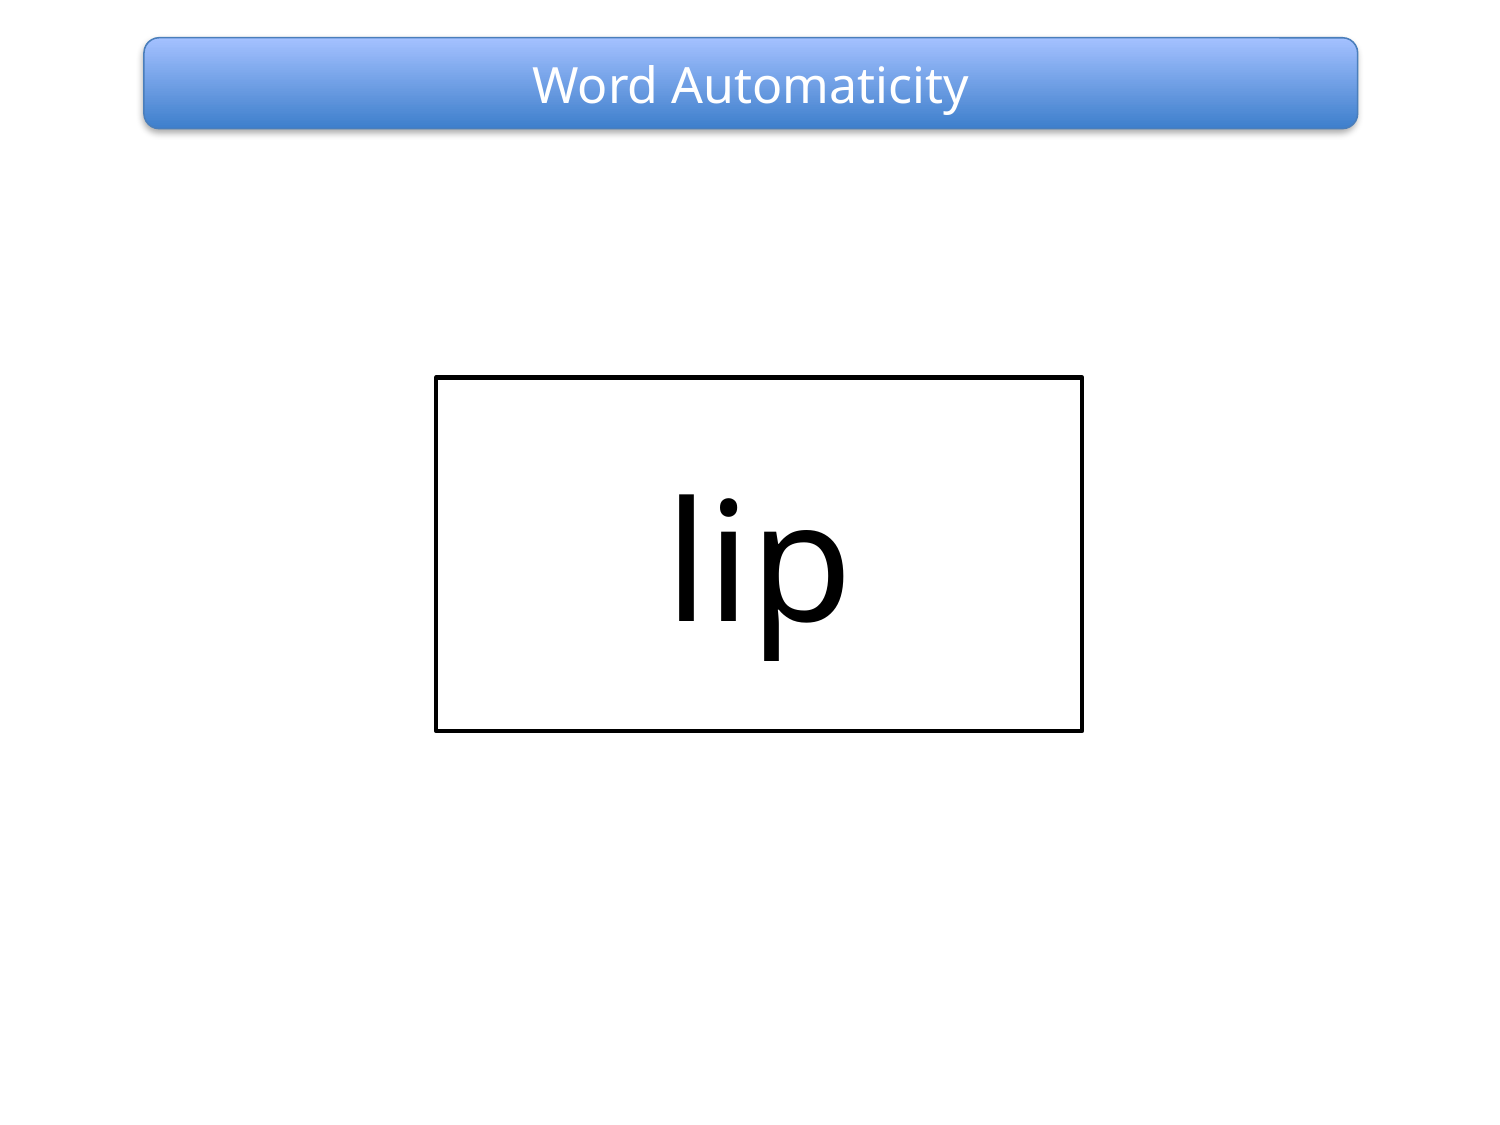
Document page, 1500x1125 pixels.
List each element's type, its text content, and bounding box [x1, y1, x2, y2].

text_box lip [434, 375, 1084, 733]
text_box Word Automaticity [143, 36, 1359, 130]
